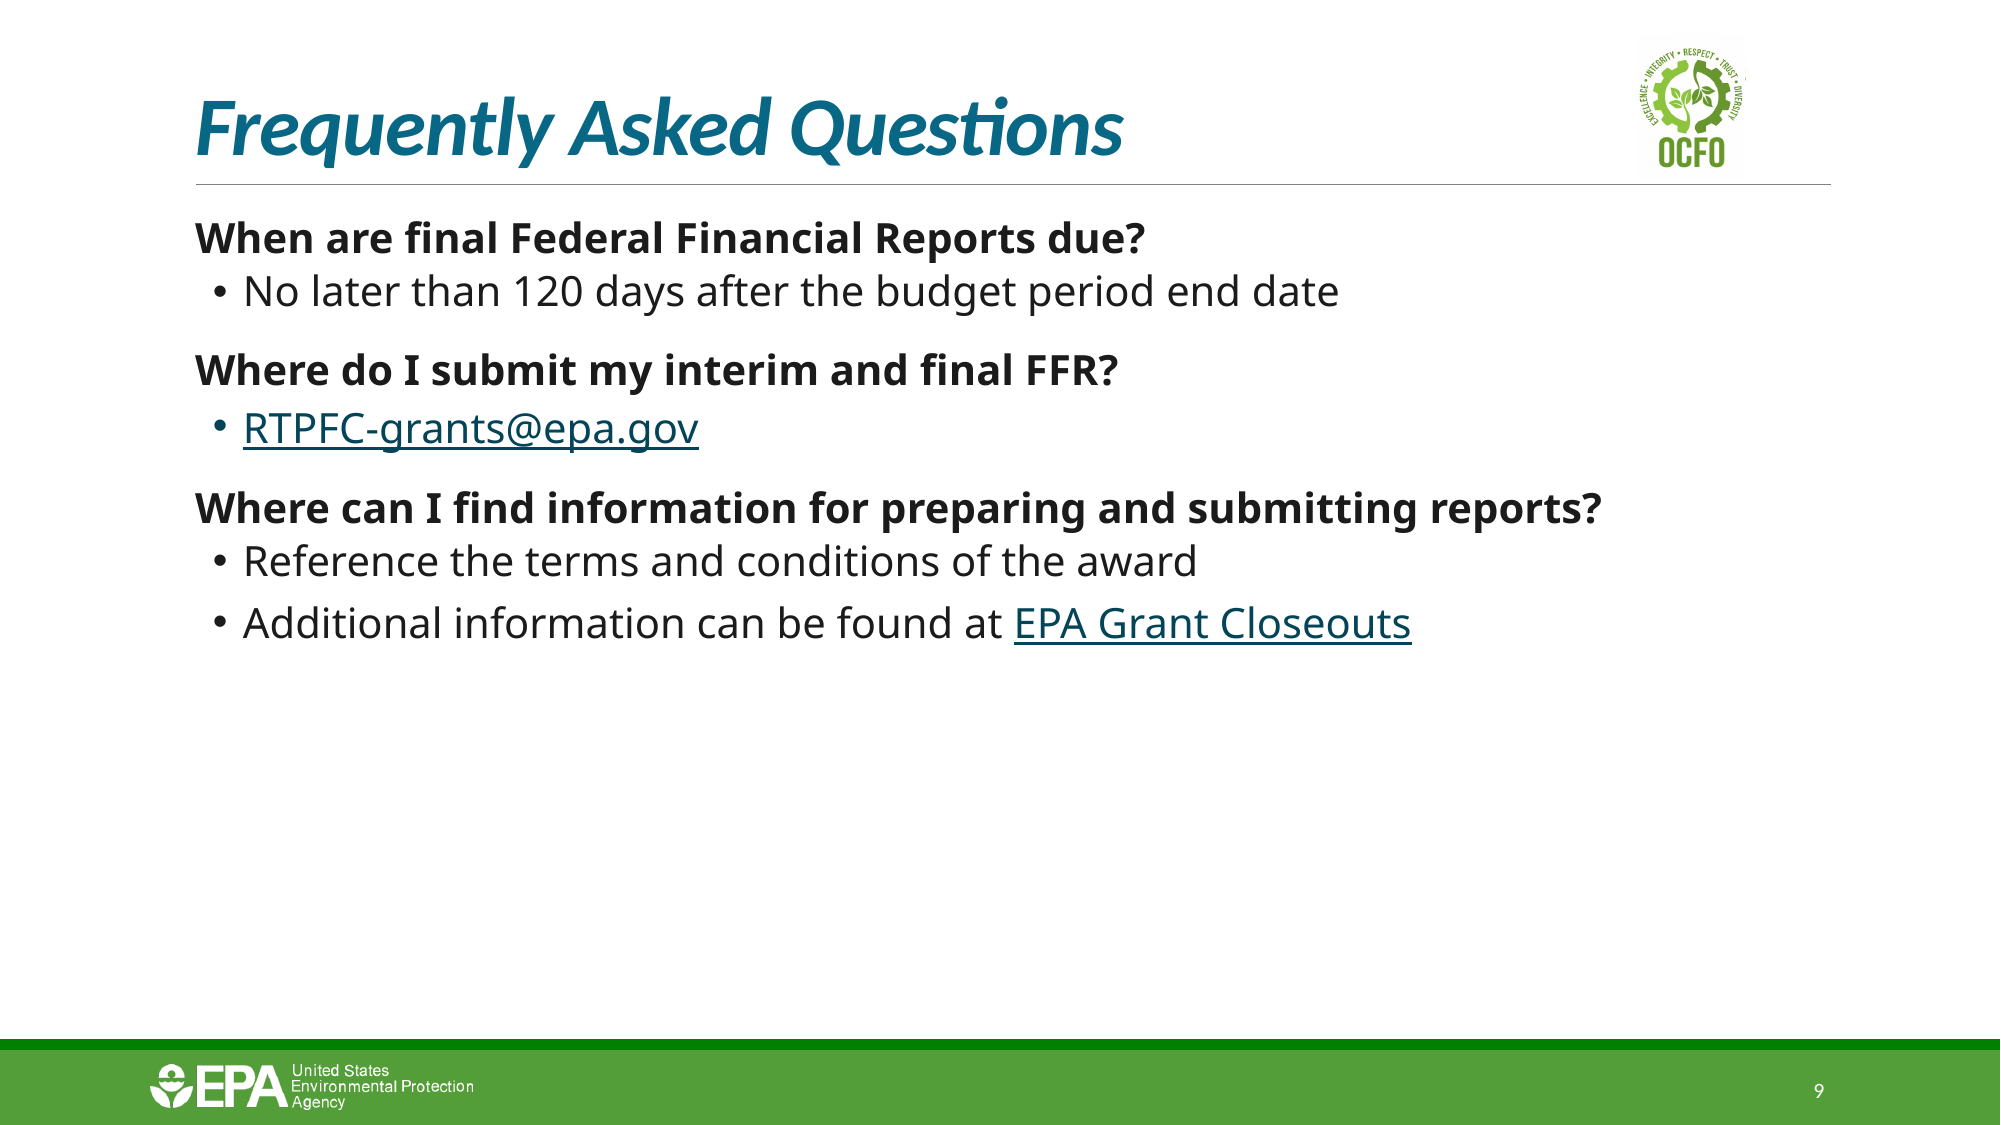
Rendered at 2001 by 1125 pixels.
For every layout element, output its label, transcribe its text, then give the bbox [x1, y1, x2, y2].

list When are final Federal Financial Reports due? No later than 120 days after the budget period end date Where do I submit my interim and final FFR? RTPFC-grants@epa.gov Where can I find information for preparing and submitting reports? Reference the terms and conditions of the award Additional information can be found at EPA Grant Closeouts [180, 210, 1830, 995]
picture [150, 1064, 473, 1110]
slide_number 9 [1624, 1059, 1840, 1120]
title Frequently Asked Questions [180, 29, 1830, 180]
